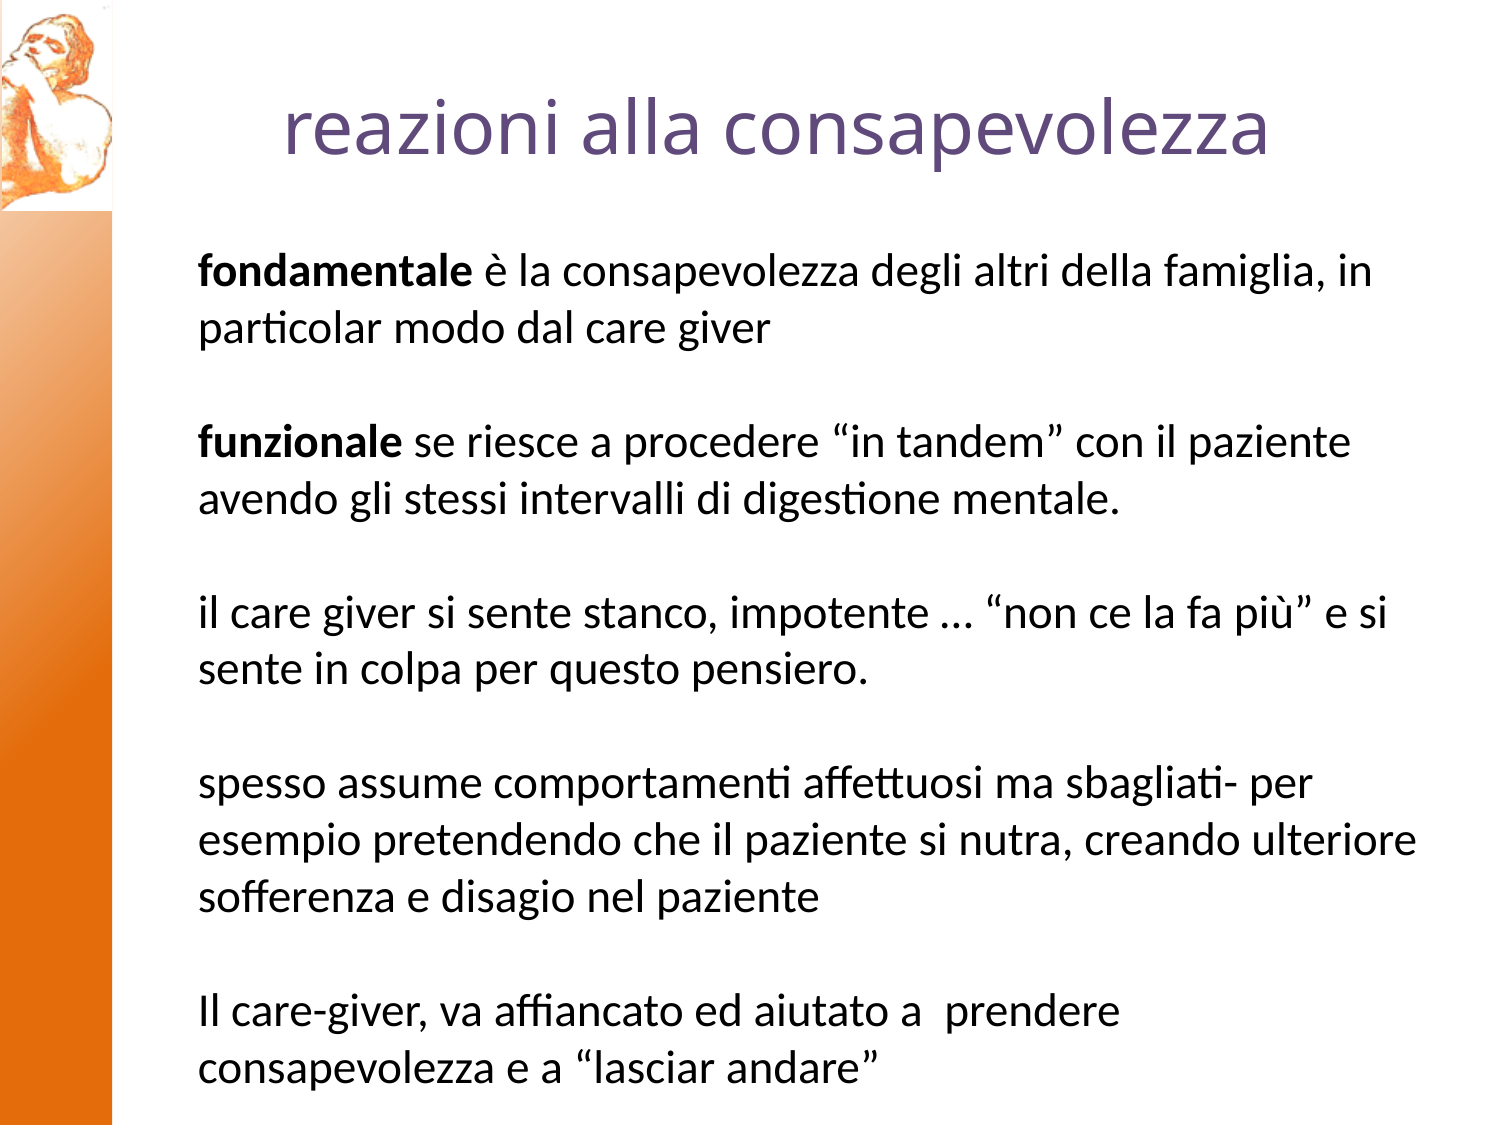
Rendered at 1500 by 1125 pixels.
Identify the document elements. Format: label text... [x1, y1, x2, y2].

title reazioni alla consapevolezza [112, 30, 1463, 219]
list fondamentale è la consapevolezza degli altri della famiglia, in particolar modo dal care giver funzionale se riesce a procedere “in tandem” con il paziente avendo gli stessi intervalli di digestione mentale. il care giver si sente stanco, impotente … “non ce la fa più” e si sente in colpa per questo pensiero. spesso assume comportamenti affettuosi ma sbagliati- per esempio pretendendo che il paziente si nutra, creando ulteriore sofferenza e disagio nel paziente Il care-giver, va affiancato ed aiutato a prendere consapevolezza e a “lasciar andare” [183, 231, 1437, 1106]
